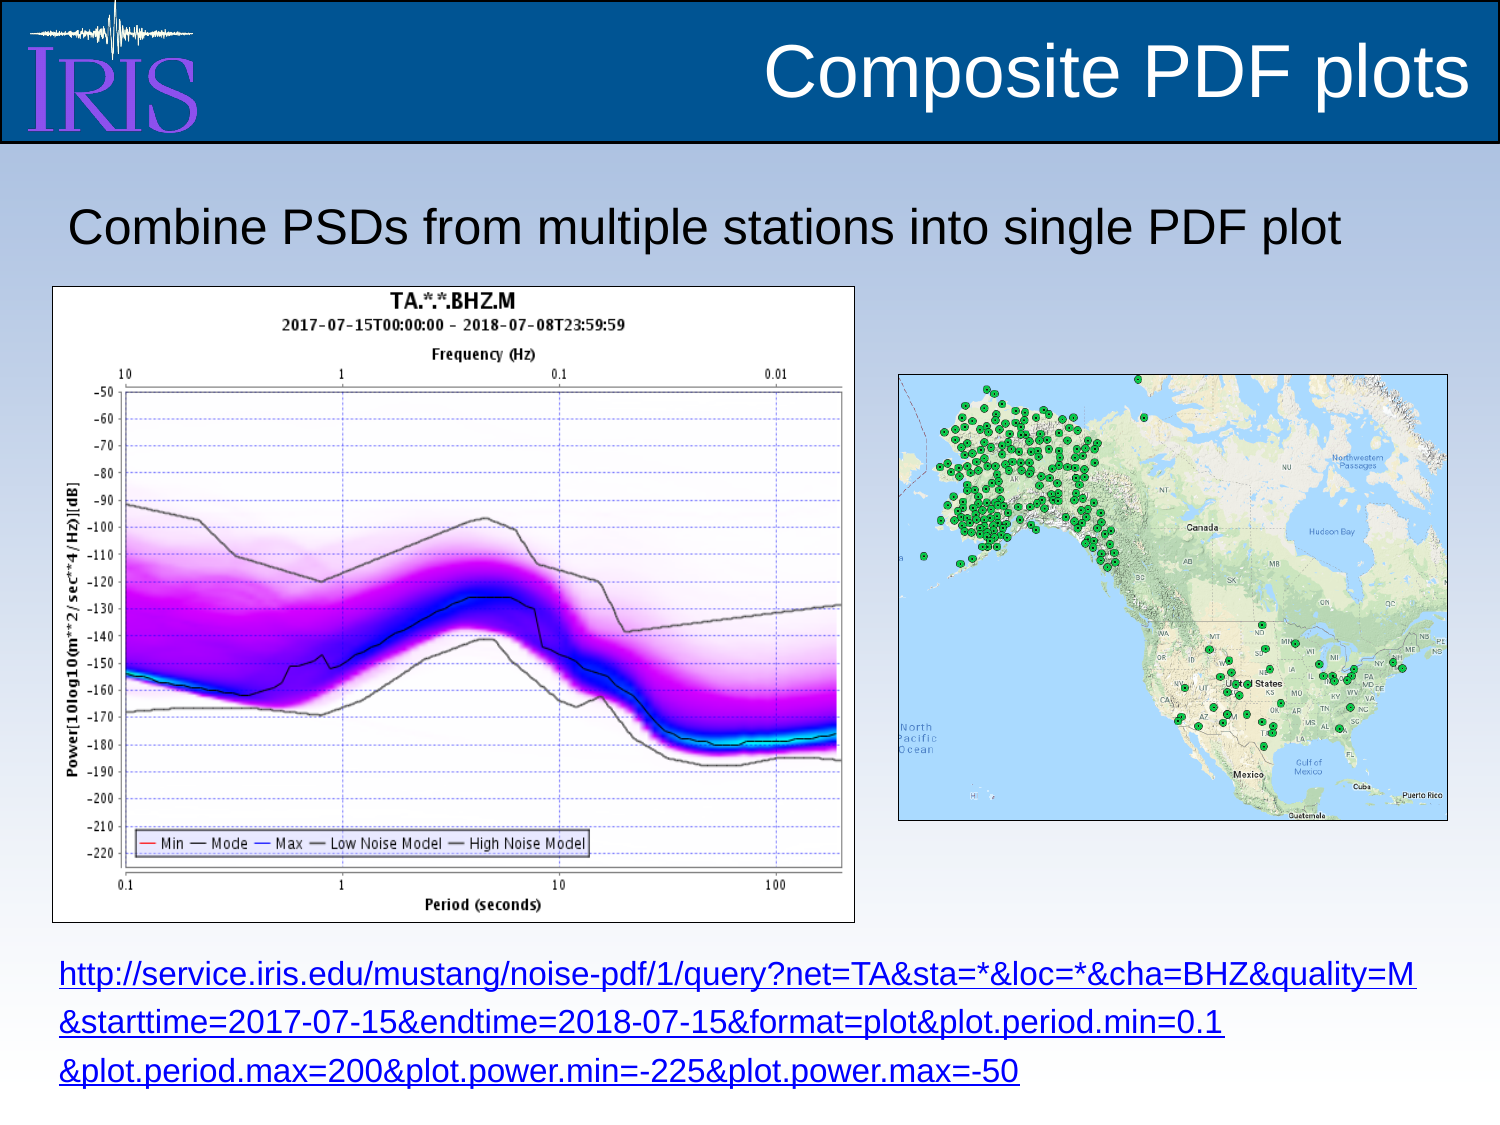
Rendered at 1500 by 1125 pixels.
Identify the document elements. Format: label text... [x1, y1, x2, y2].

picture [28, 0, 197, 133]
picture [0, 144, 1500, 1125]
text_box Composite PDF plots [255, 14, 1487, 120]
text_box http://service.iris.edu/mustang/noise-pdf/1/query?net=TA&sta=*&loc=*&cha=BHZ&quality=M &starttime=2017-07-15&endtime=2018-07-15&format=plot&plot.period.min=0.1 &plot.period.max=200&plot.power.min=-225&plot.power.max=-50 [44, 944, 1459, 1097]
text_box Combine PSDs from multiple stations into single PDF plot [52, 186, 1389, 262]
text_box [52, 285, 1448, 923]
